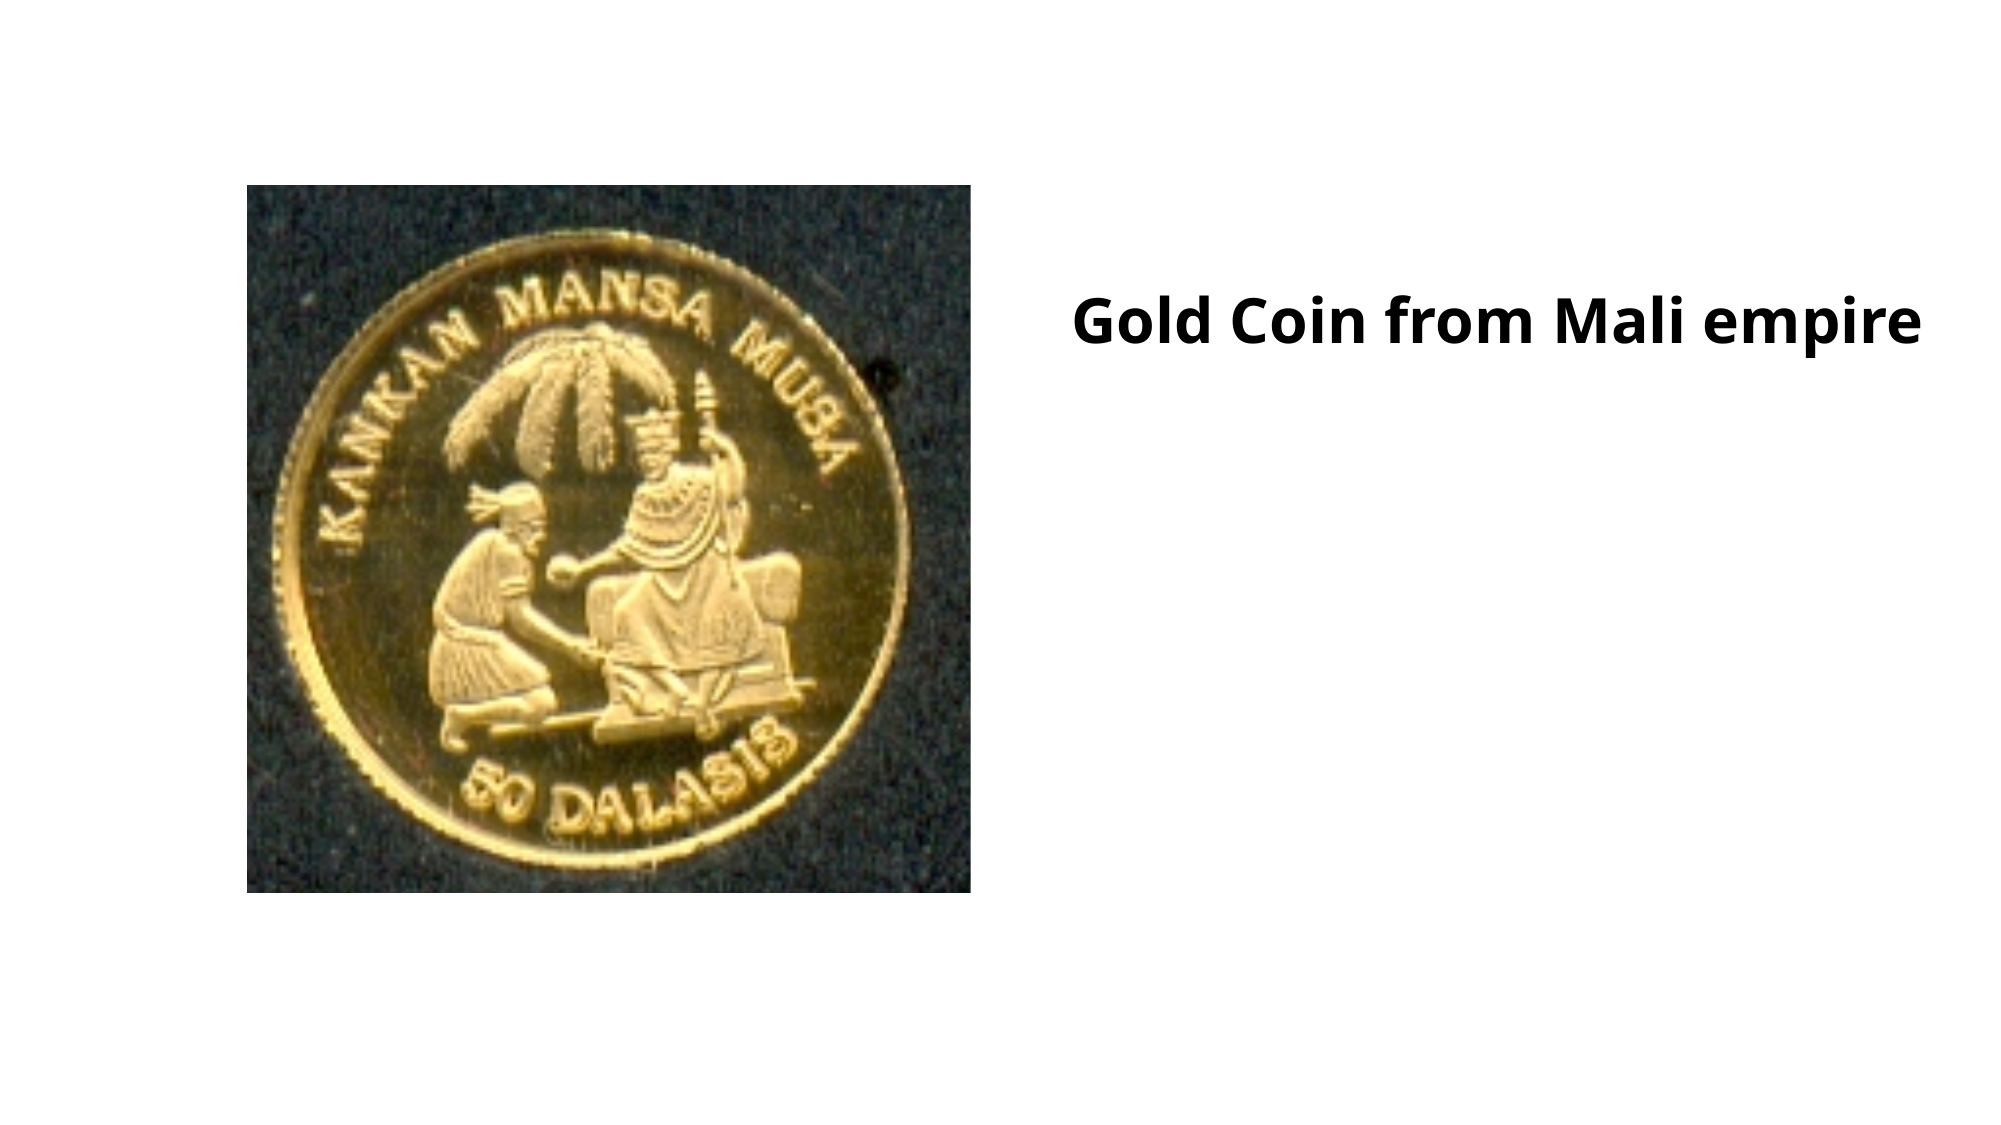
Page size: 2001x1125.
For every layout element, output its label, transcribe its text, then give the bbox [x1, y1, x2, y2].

picture [246, 185, 971, 893]
text_box Gold Coin from Mali empire [1056, 273, 1977, 364]
